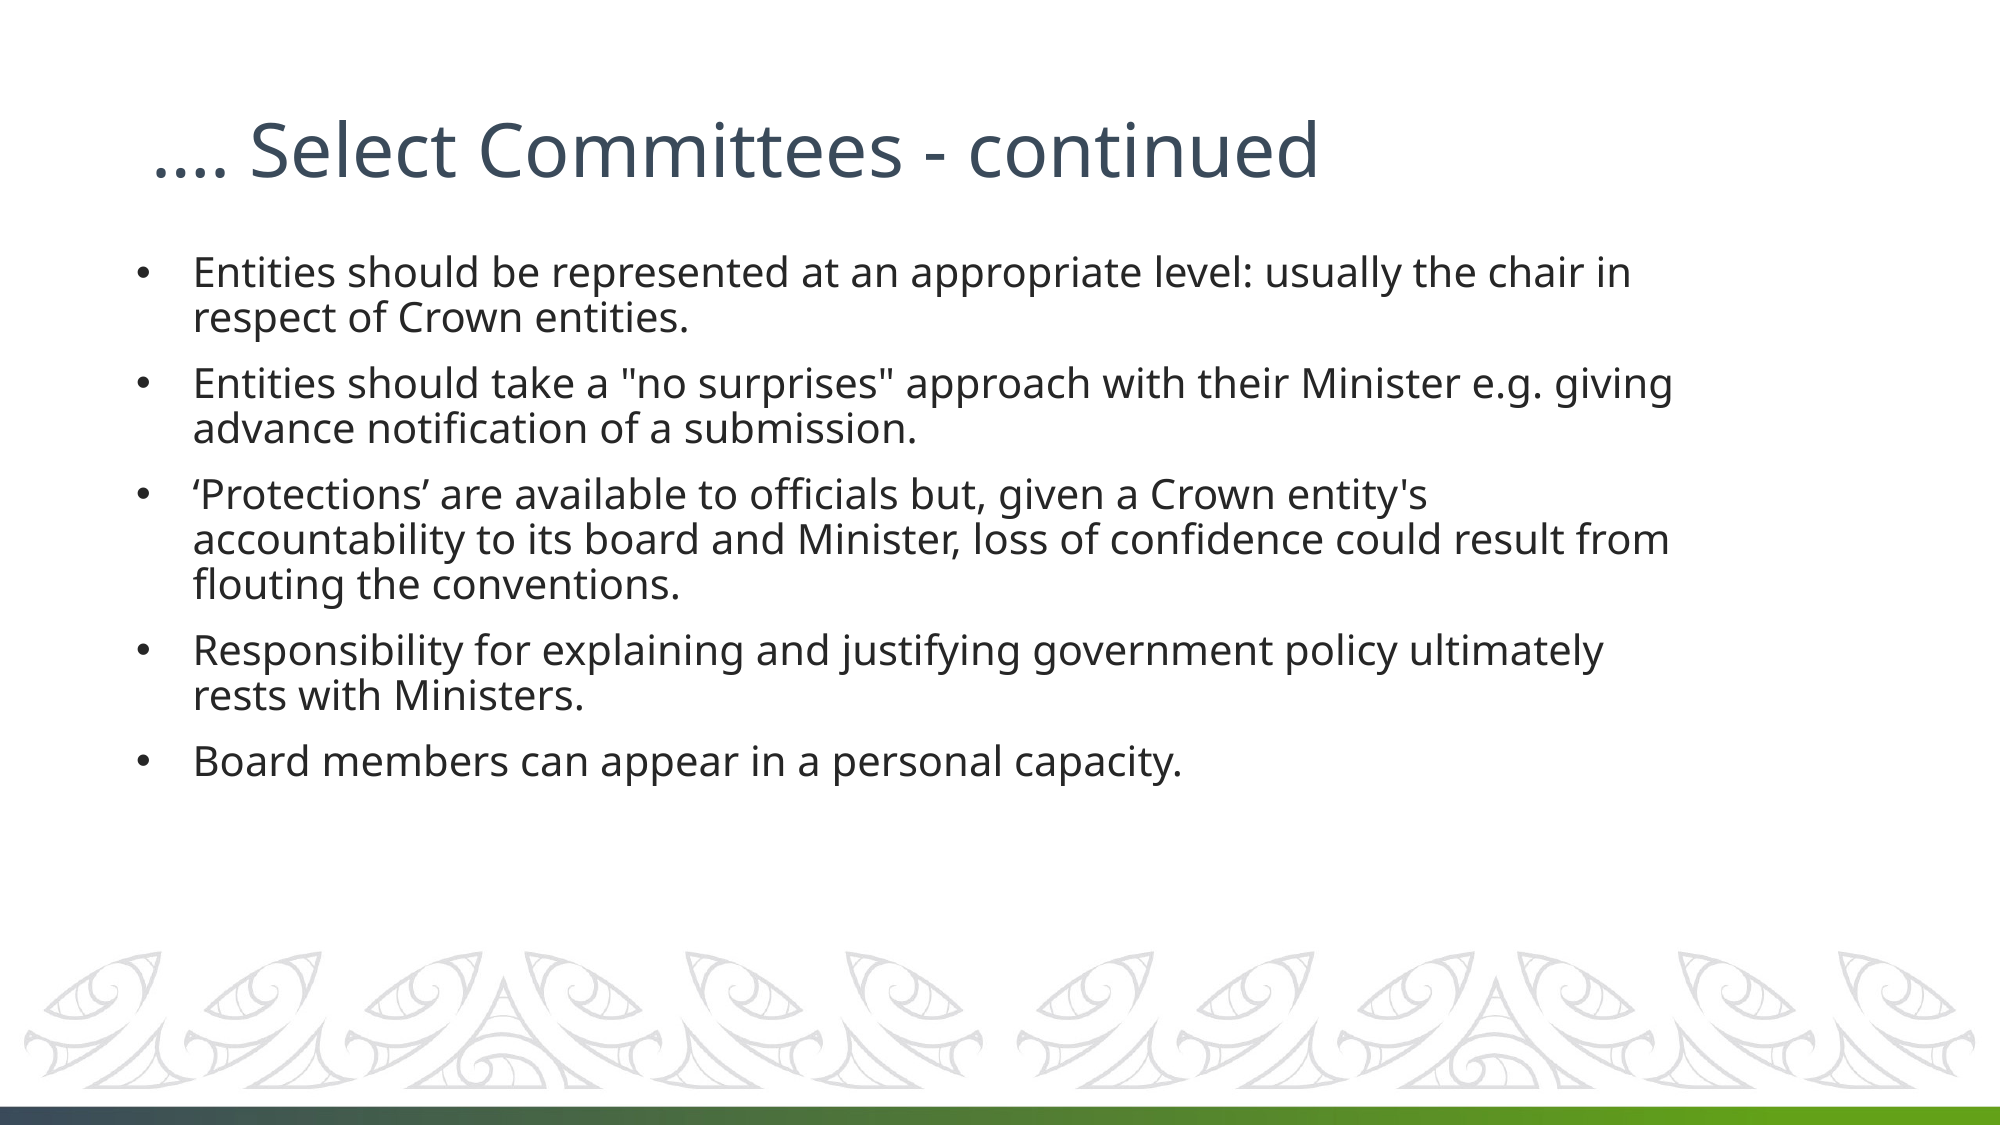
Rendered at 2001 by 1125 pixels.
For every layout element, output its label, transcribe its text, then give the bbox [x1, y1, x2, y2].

picture [0, 940, 2000, 1125]
list Entities should be represented at an appropriate level: usually the chair in respect of Crown entities. Entities should take a "no surprises" approach with their Minister e.g. giving advance notification of a submission. ‘Protections’ are available to officials but, given a Crown entity's accountability to its board and Minister, loss of confidence could result from flouting the conventions. Responsibility for explaining and justifying government policy ultimately rests with Ministers. Board members can appear in a personal capacity. [121, 244, 1725, 491]
title …. Select Committees - continued [136, 109, 1862, 201]
